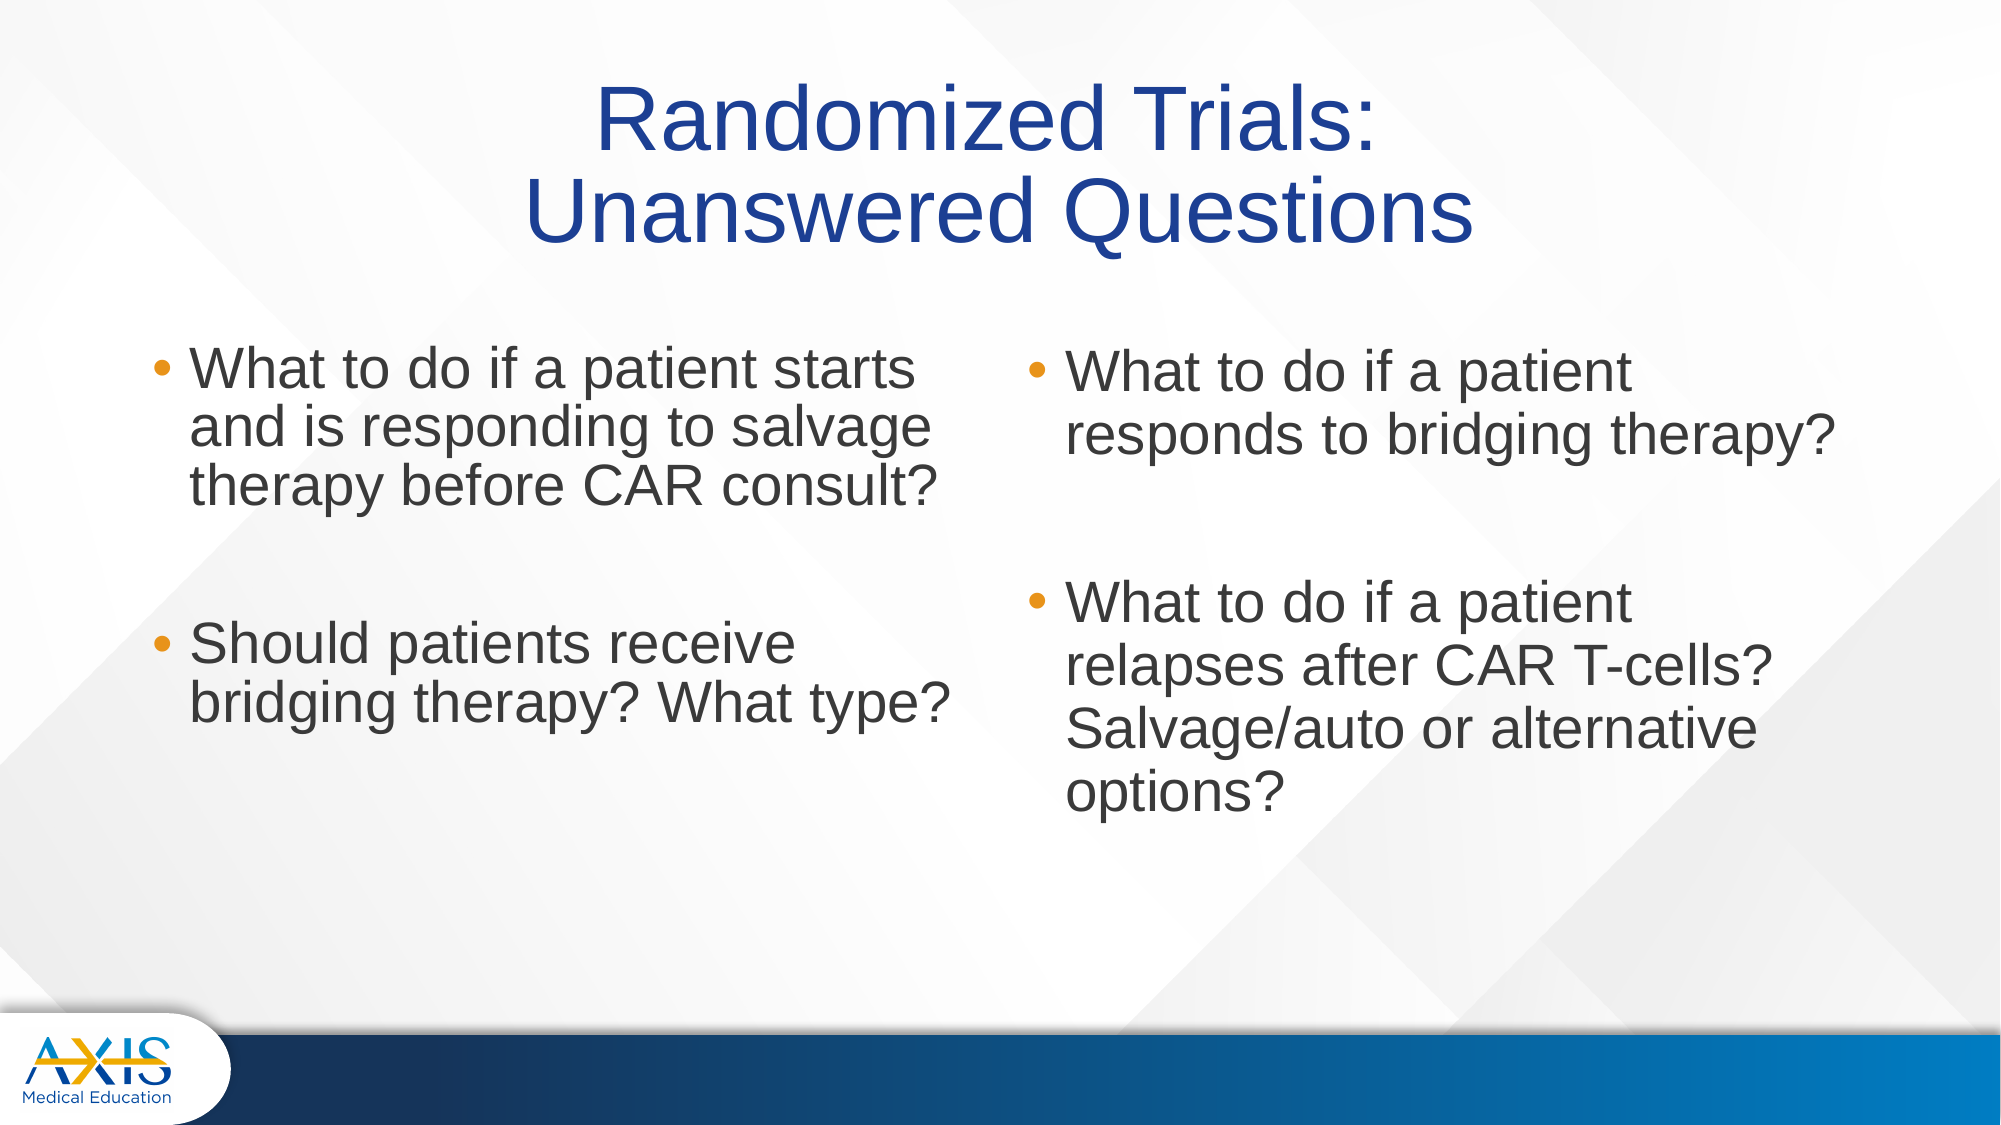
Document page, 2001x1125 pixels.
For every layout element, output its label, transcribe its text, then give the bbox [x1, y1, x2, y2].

list What to do if a patient responds to bridging therapy? What to do if a patient relapses after CAR T-cells? Salvage/auto or alternative options? [1012, 334, 1863, 1014]
title Randomized Trials: Unanswered Questions [137, 59, 1863, 278]
list What to do if a patient starts and is responding to salvage therapy before CAR consult? Should patients receive bridging therapy? What type? [137, 334, 988, 1014]
picture [20, 1027, 174, 1113]
